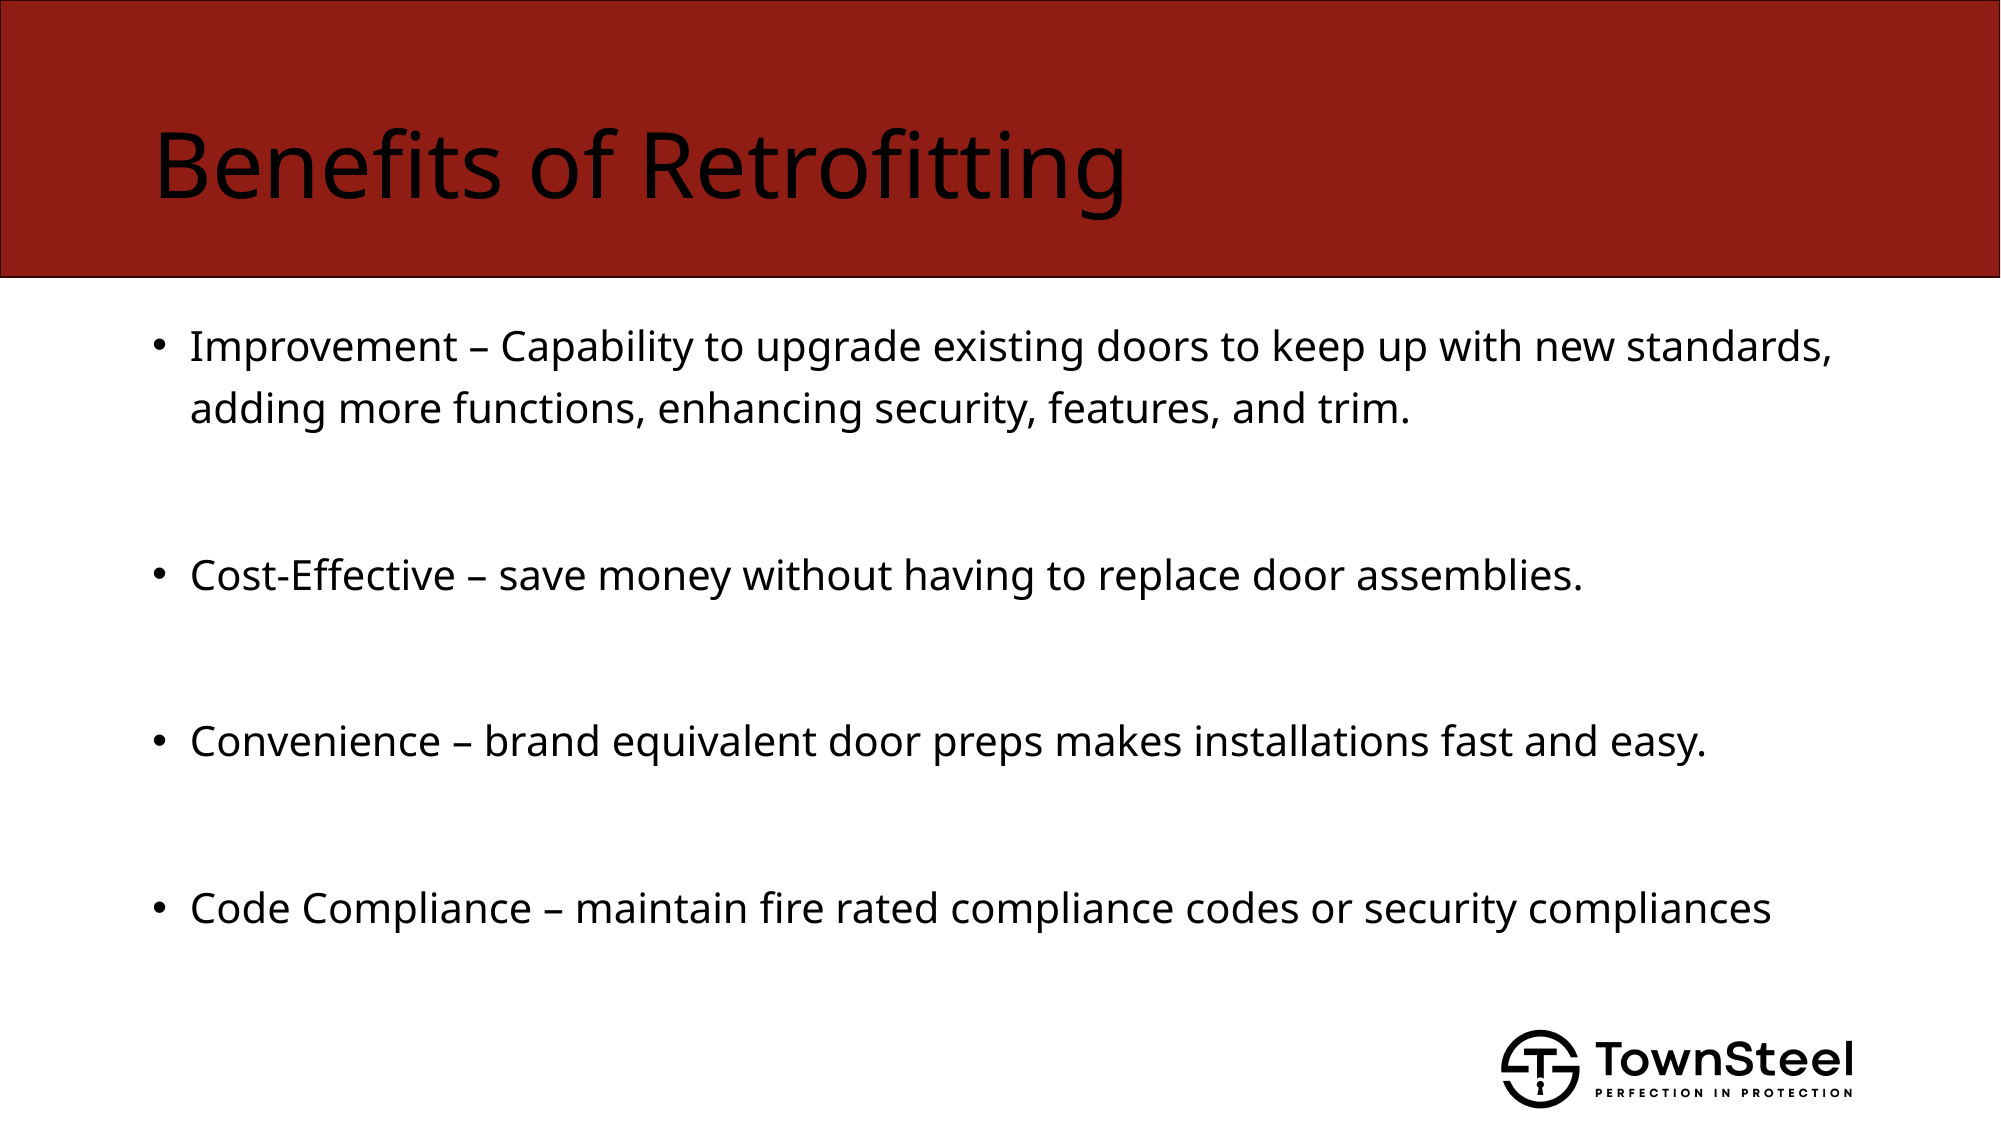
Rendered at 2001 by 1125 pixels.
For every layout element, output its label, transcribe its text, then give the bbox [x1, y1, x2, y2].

picture [1490, 1014, 1863, 1125]
list Improvement – Capability to upgrade existing doors to keep up with new standards, adding more functions, enhancing security, features, and trim. Cost-Effective – save money without having to replace door assemblies. Convenience – brand equivalent door preps makes installations fast and easy. Code Compliance – maintain fire rated compliance codes or security compliances [137, 299, 1863, 1014]
title Benefits of Retrofitting [137, 59, 1863, 278]
